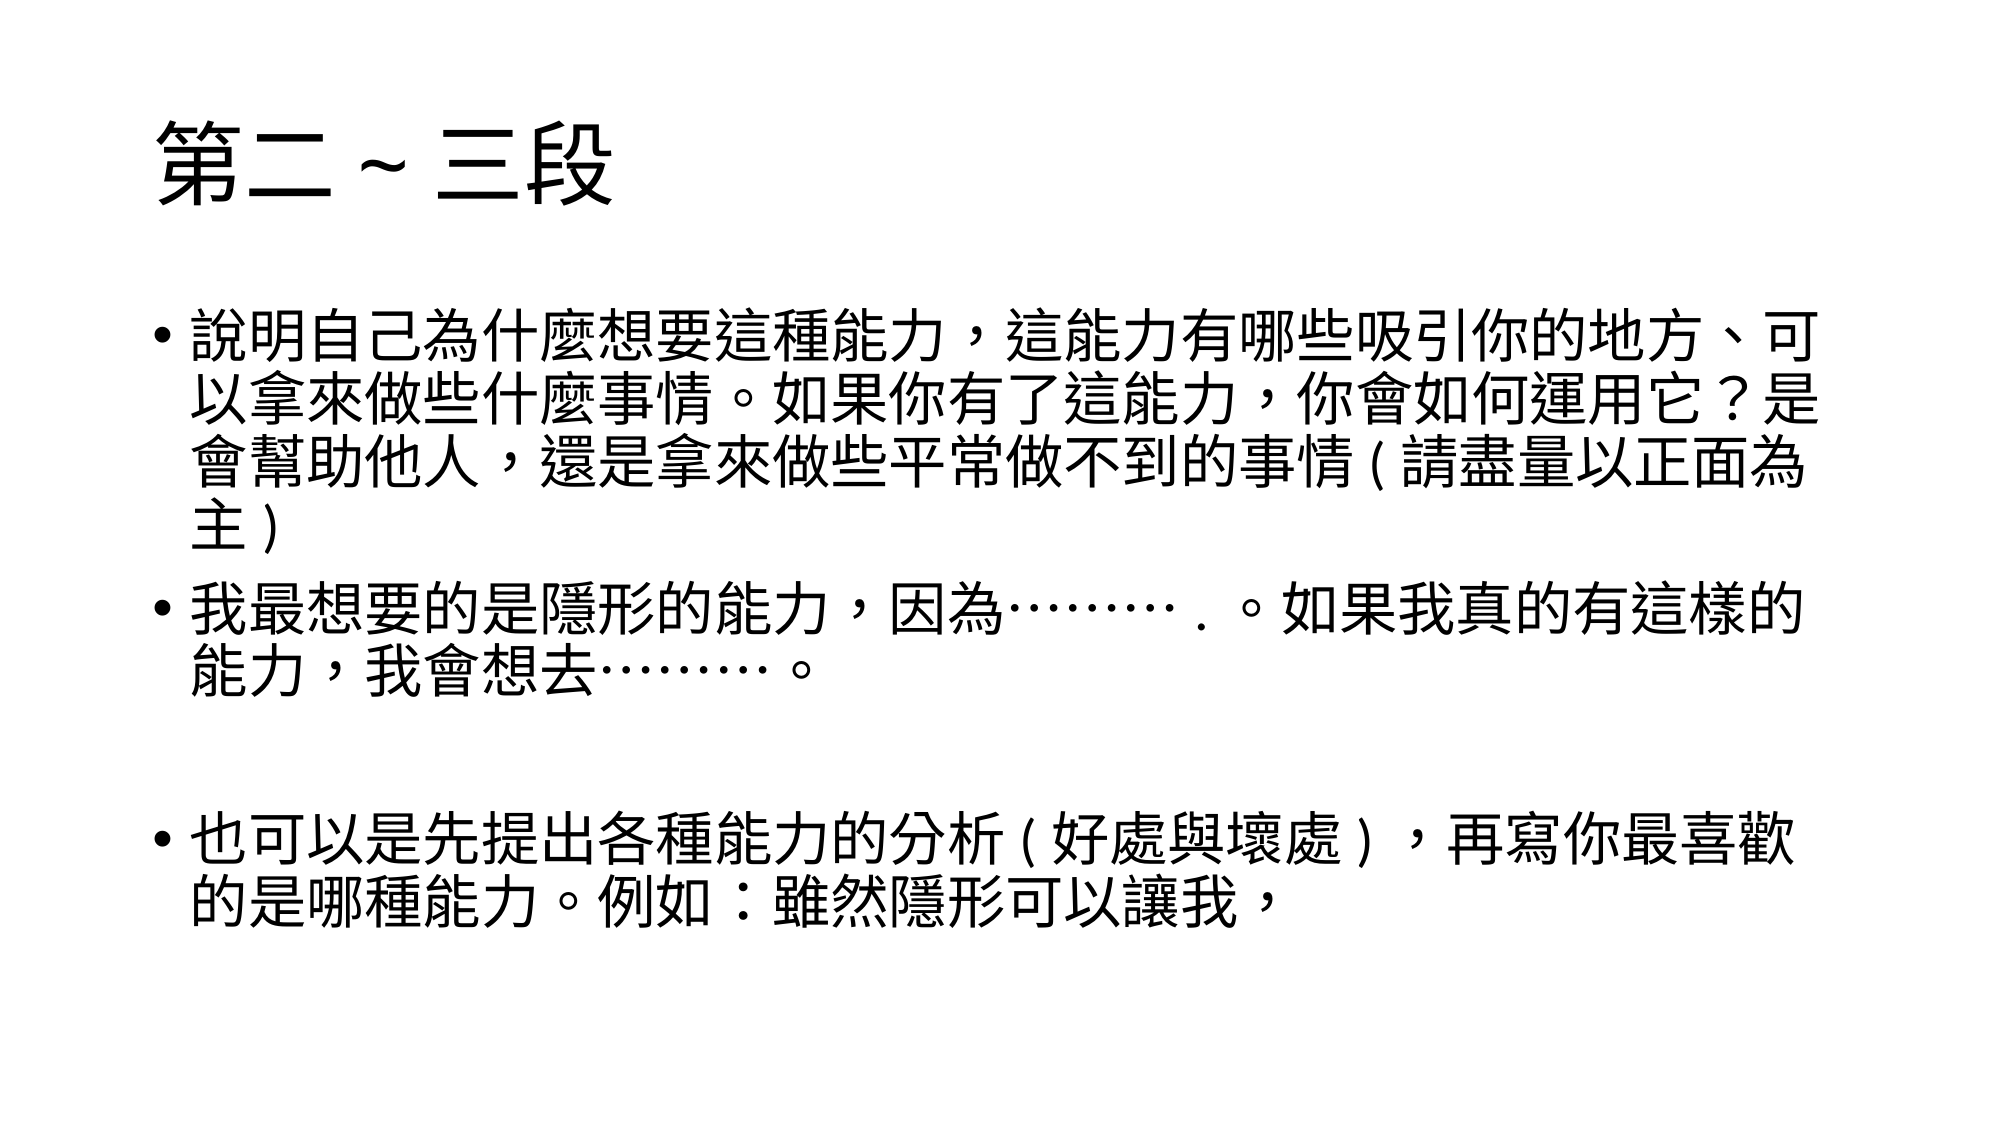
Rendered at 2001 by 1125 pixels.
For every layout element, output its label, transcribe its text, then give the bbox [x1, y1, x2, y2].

title 第二~三段 [137, 59, 1863, 278]
list 說明自己為什麼想要這種能力，這能力有哪些吸引你的地方、可以拿來做些什麼事情。如果你有了這能力，你會如何運用它？是會幫助他人，還是拿來做些平常做不到的事情(請盡量以正面為主) 我最想要的是隱形的能力，因為……….。如果我真的有這樣的能力，我會想去………。 也可以是先提出各種能力的分析(好處與壞處)，再寫你最喜歡的是哪種能力。例如：雖然隱形可以讓我， [137, 299, 1863, 1014]
